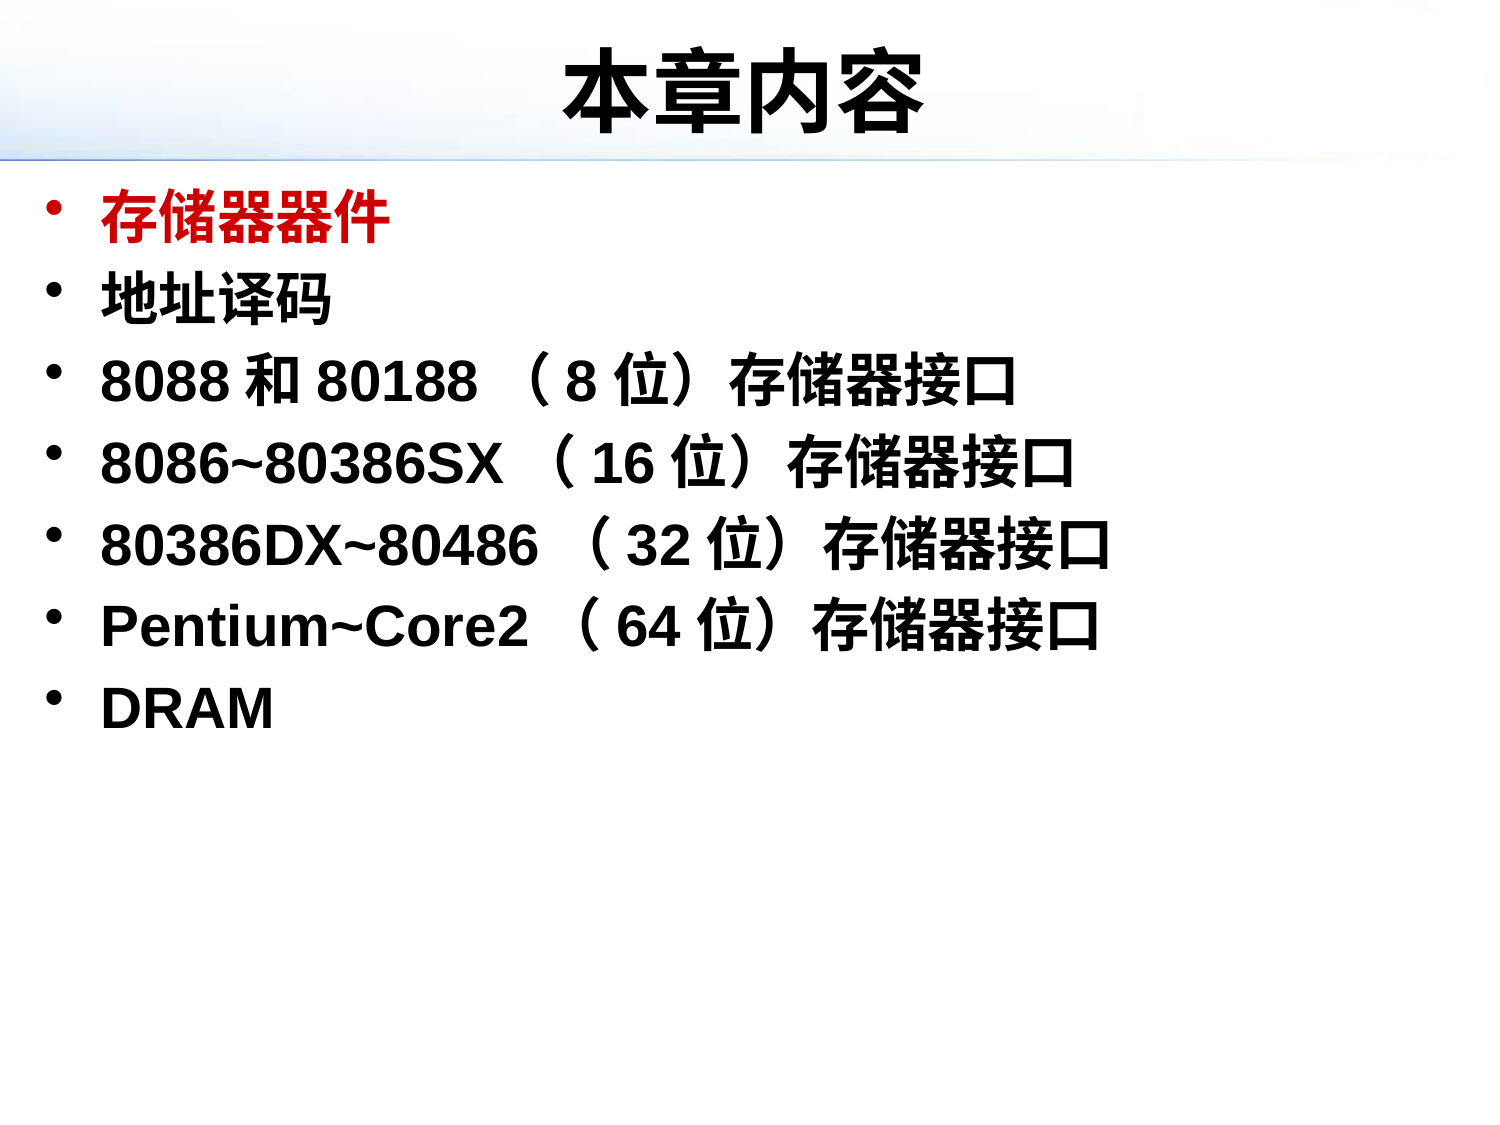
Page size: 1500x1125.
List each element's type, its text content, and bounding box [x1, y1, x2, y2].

picture [0, 0, 1500, 161]
title 本章内容 [29, 31, 1459, 147]
list 存储器器件 地址译码 8088和80188（8位）存储器接口 8086~80386SX（16位）存储器接口 80386DX~80486（32位）存储器接口 Pentium~Core2（64位）存储器接口 DRAM [29, 172, 1459, 1071]
